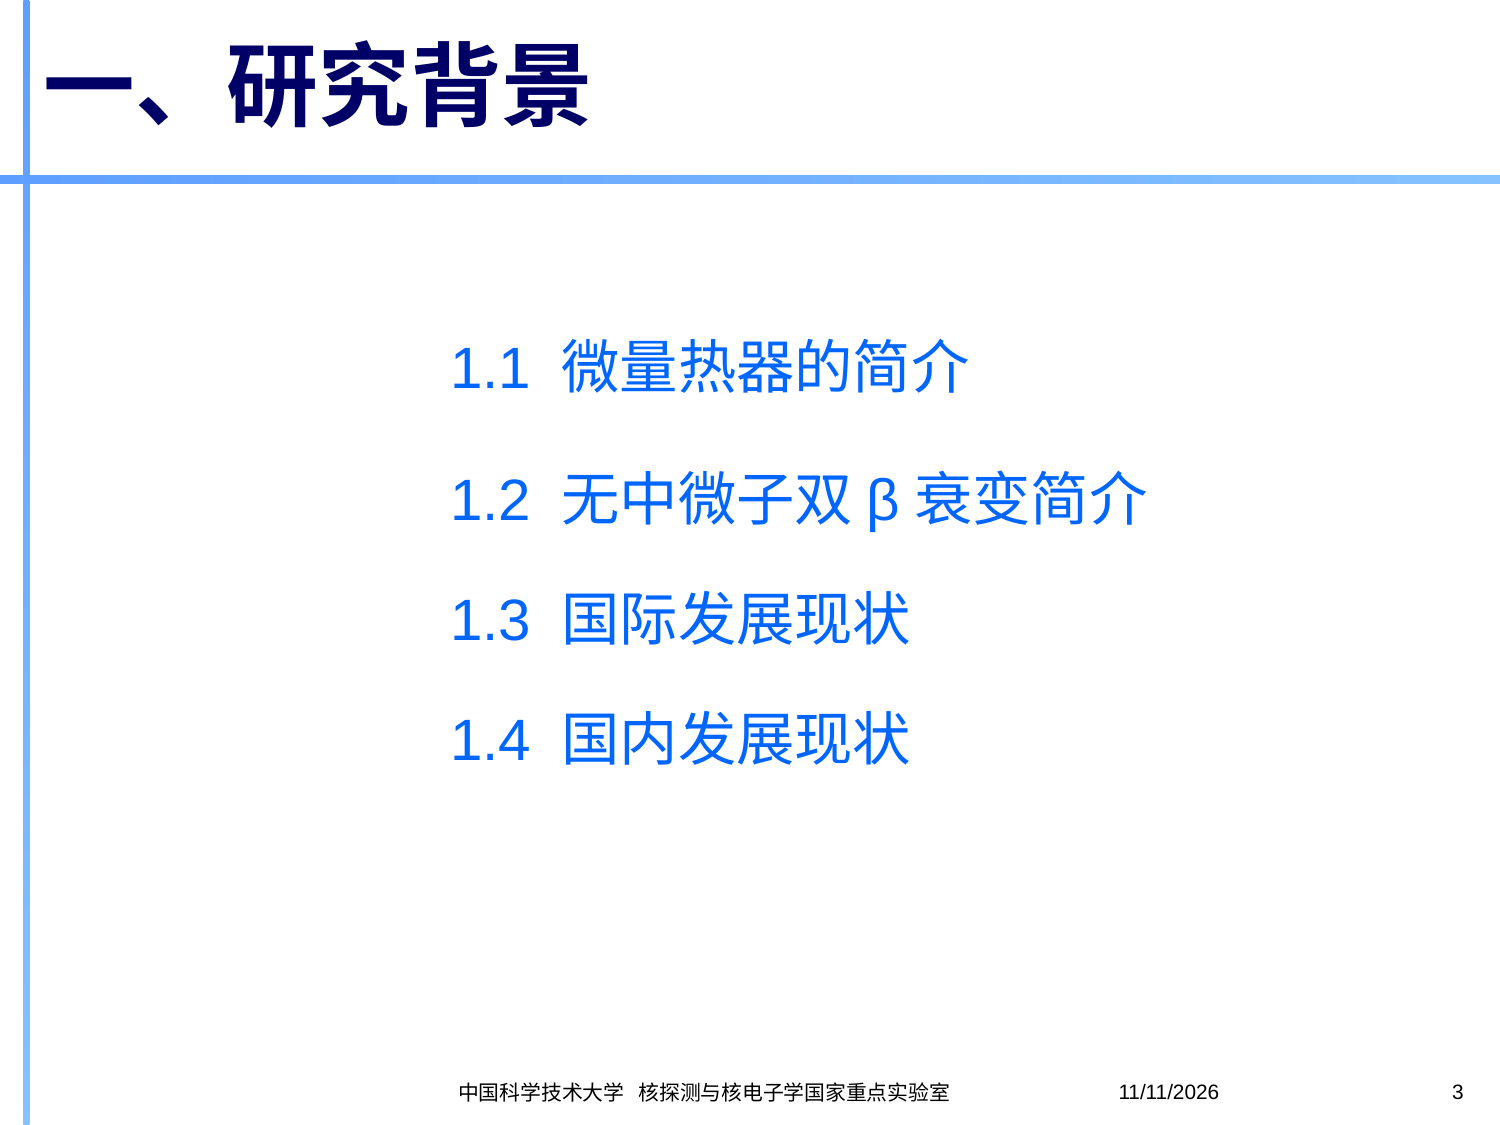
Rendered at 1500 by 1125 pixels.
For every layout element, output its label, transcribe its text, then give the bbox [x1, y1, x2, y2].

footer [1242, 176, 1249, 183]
title 一、研究背景 [28, 17, 1379, 149]
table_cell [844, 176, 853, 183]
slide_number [1103, 1051, 1418, 1112]
slide_number 3 [1418, 1051, 1479, 1112]
list 1.1 微量热器的简介 1.2 无中微子双β衰变简介 1.3 国际发展现状 1.4 国内发展现状 [435, 322, 1199, 876]
footer 中国科学技术大学 核探测与核电子学国家重点实验室 [435, 1052, 965, 1113]
